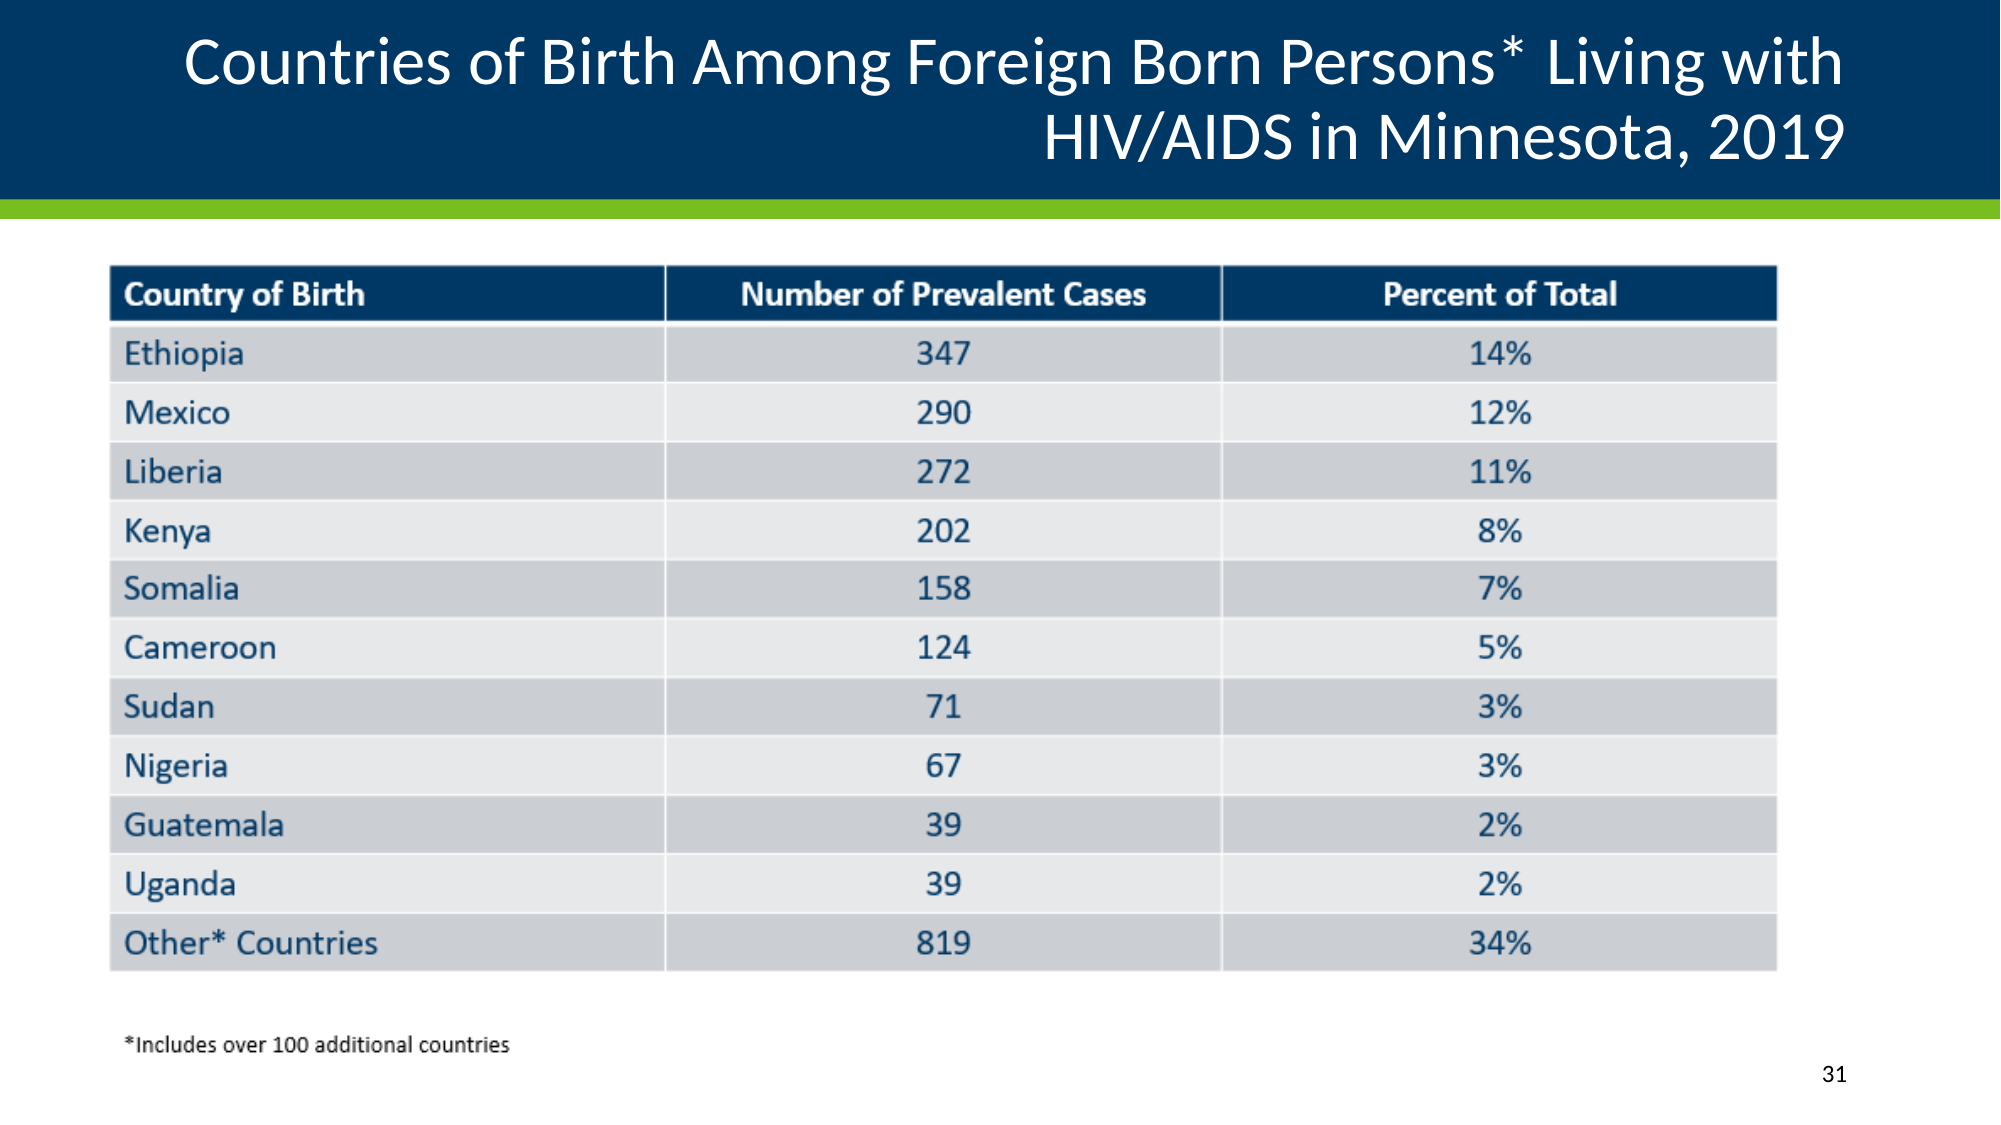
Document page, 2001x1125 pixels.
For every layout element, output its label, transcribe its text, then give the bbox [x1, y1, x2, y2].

title Countries of Birth Among Foreign Born Persons* Living with HIV/AIDS in Minnesota, 2019 [137, 24, 1863, 175]
slide_number 31 [1622, 1042, 1863, 1103]
picture [98, 257, 1804, 1073]
